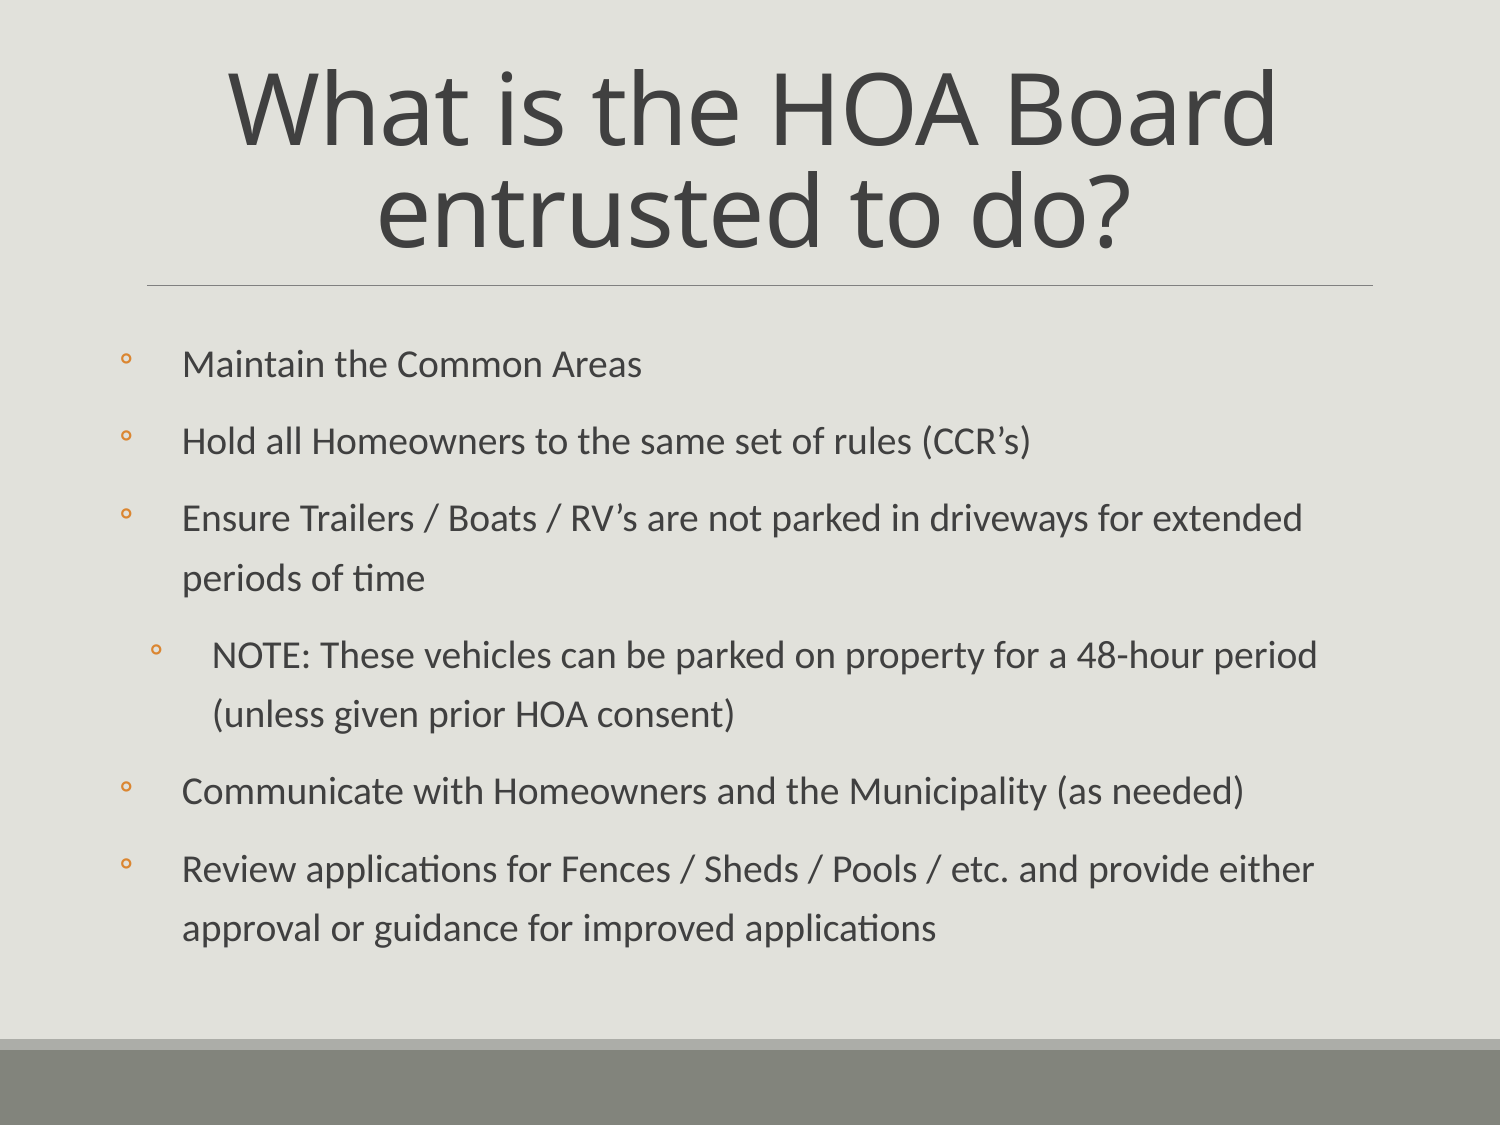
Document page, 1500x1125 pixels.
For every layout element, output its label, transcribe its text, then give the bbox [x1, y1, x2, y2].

title What is the HOA Board entrusted to do? [135, 47, 1373, 285]
list Maintain the Common Areas Hold all Homeowners to the same set of rules (CCR’s) Ensure Trailers / Boats / RV’s are not parked in driveways for extended periods of time NOTE: These vehicles can be parked on property for a 48-hour period (unless given prior HOA consent) Communicate with Homeowners and the Municipality (as needed) Review applications for Fences / Sheds / Pools / etc. and provide either approval or guidance for improved applications [63, 318, 1373, 1007]
